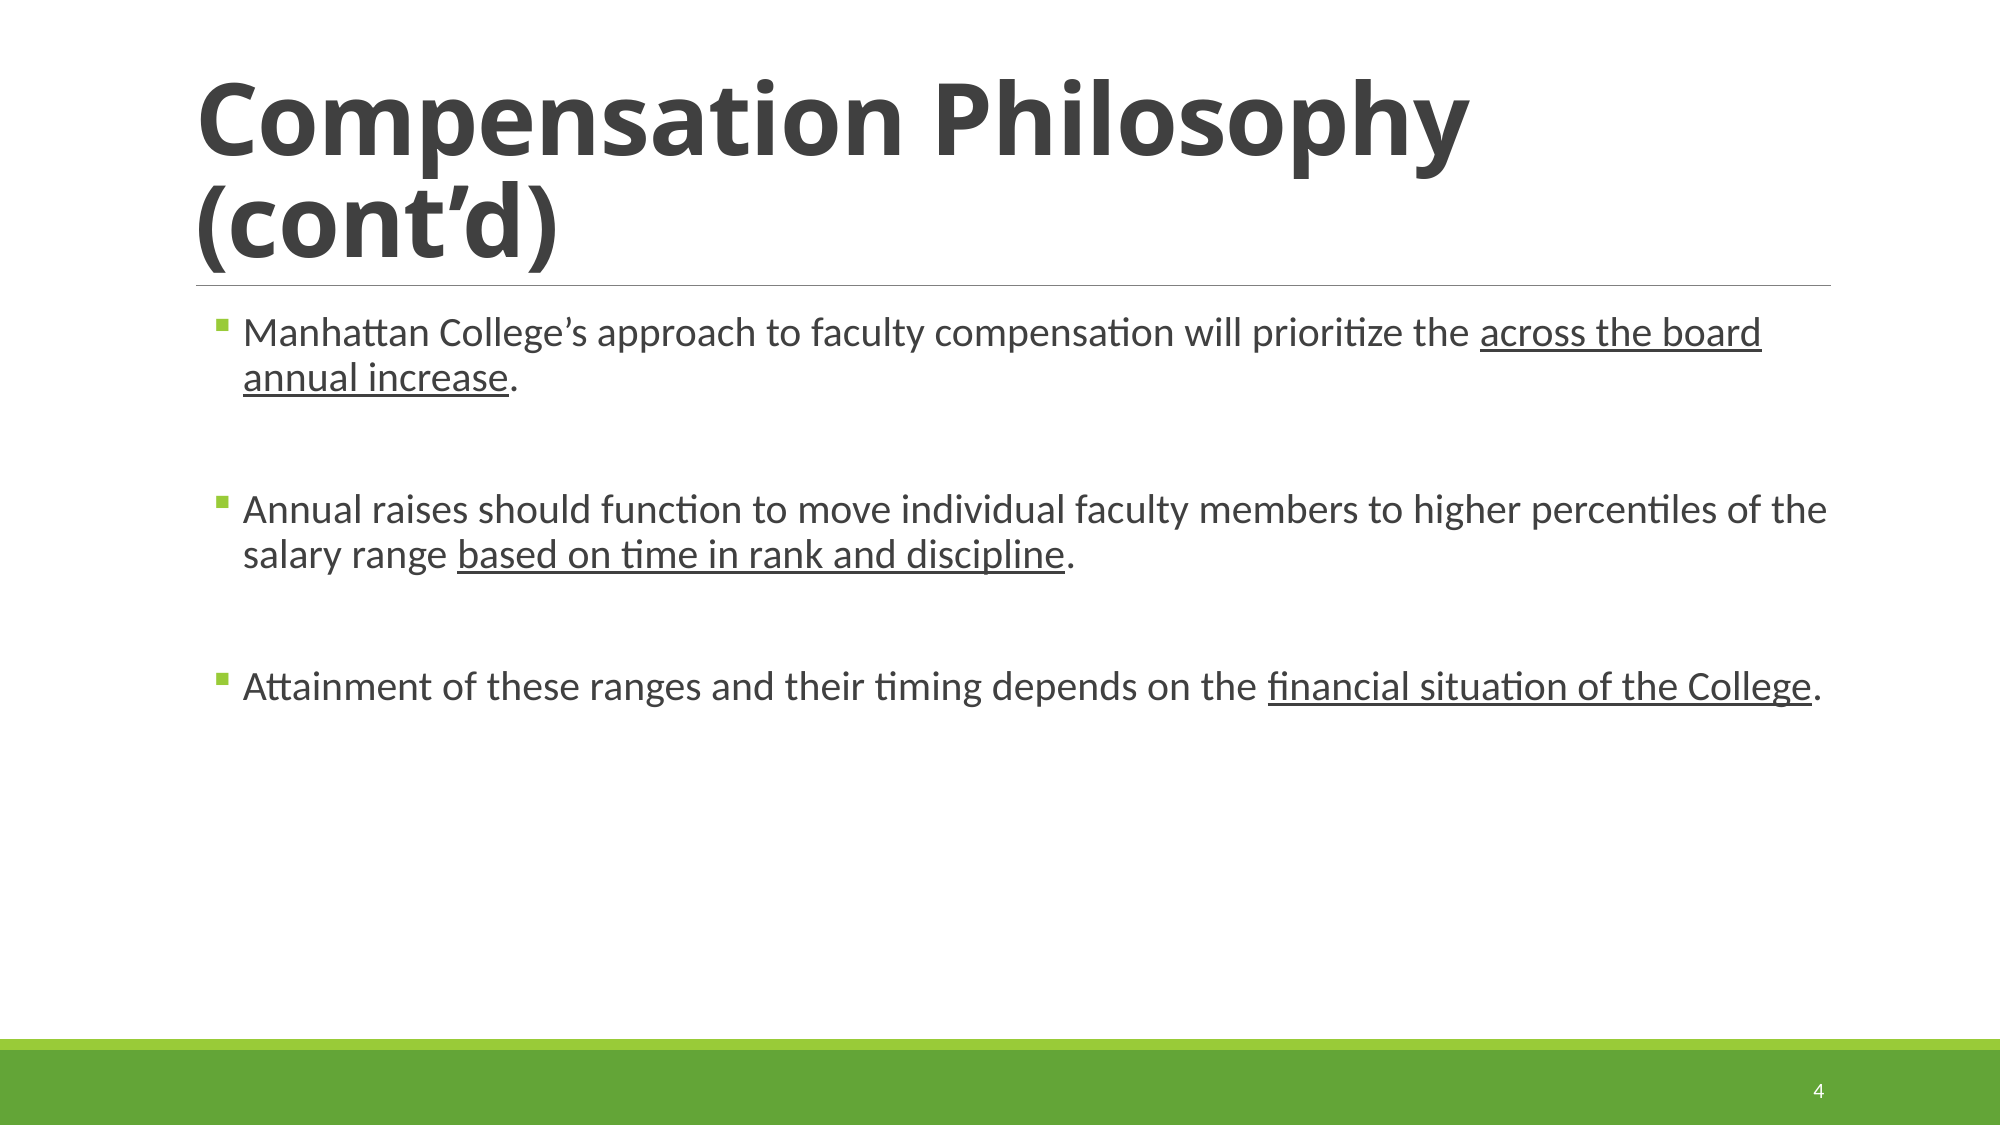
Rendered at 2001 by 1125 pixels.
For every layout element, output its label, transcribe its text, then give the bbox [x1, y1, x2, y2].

slide_number 4 [1624, 1059, 1840, 1120]
title Compensation Philosophy (cont’d) [180, 47, 1830, 285]
list Manhattan College’s approach to faculty compensation will prioritize the across the board annual increase. Annual raises should function to move individual faculty members to higher percentiles of the salary range based on time in rank and discipline. Attainment of these ranges and their timing depends on the financial situation of the College. [180, 302, 1830, 963]
